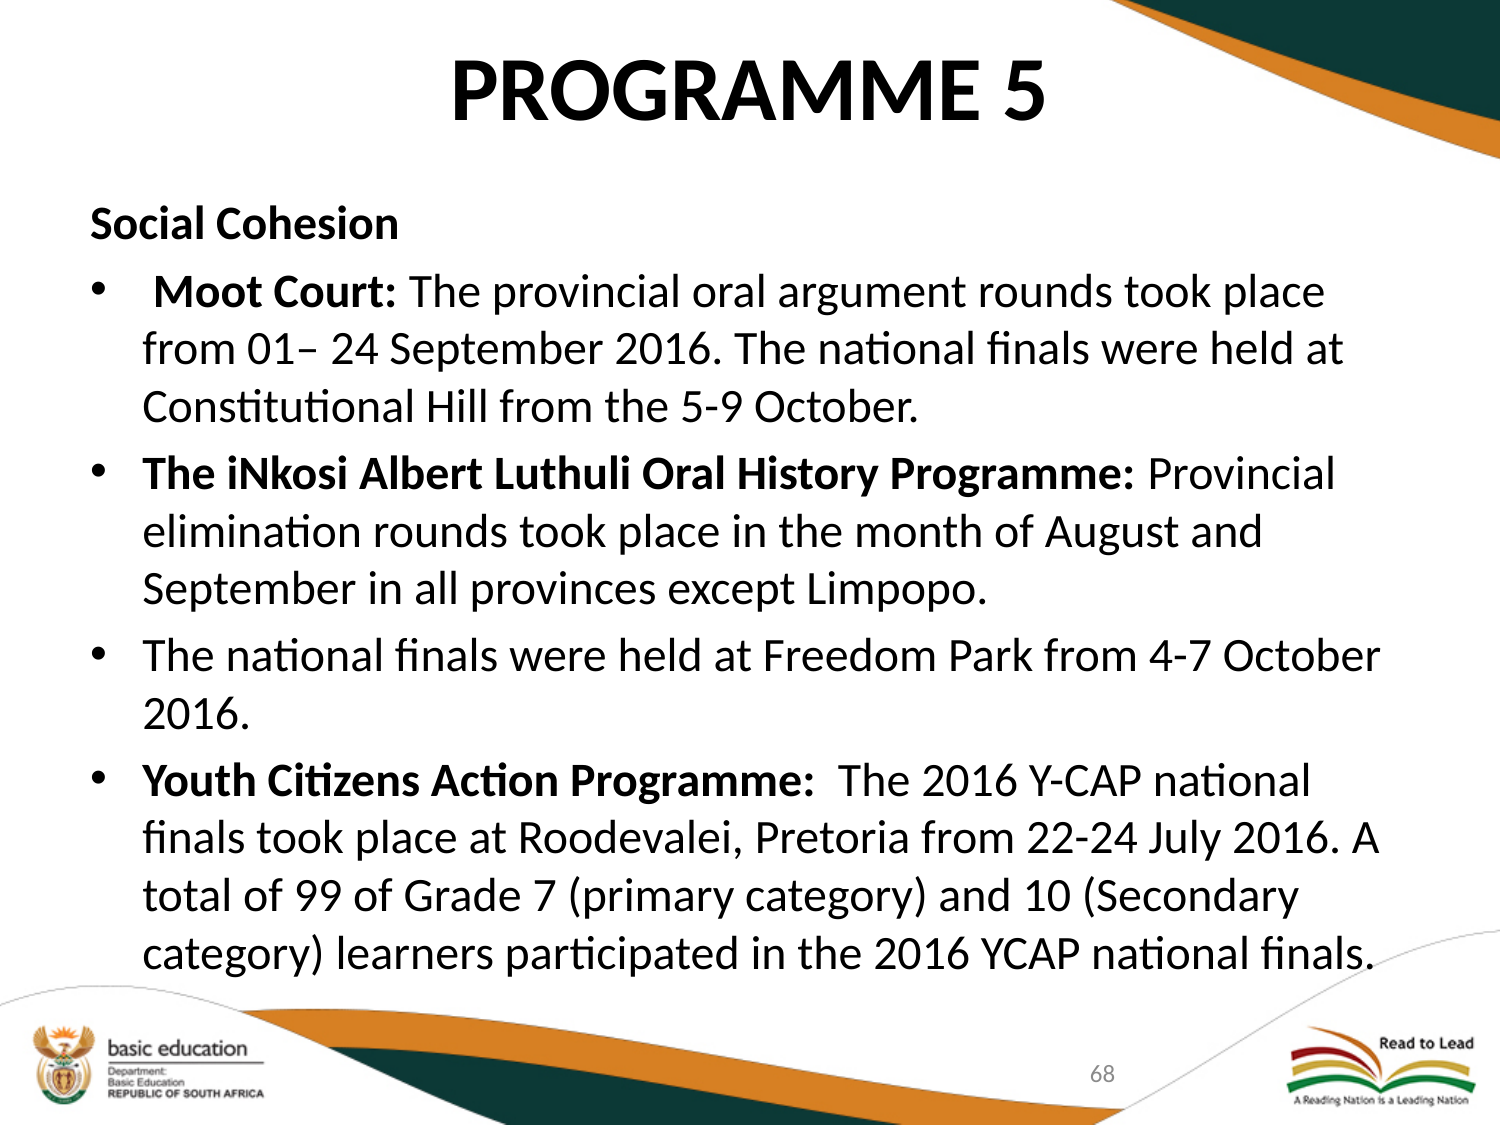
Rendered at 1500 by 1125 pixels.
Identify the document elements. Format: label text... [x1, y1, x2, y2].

slide_number 68 [1074, 1042, 1425, 1103]
title PROGRAMME 5 [75, 19, 1425, 149]
picture [0, 0, 1500, 1125]
list Social Cohesion Moot Court: The provincial oral argument rounds took place from 01– 24 September 2016. The national finals were held at Constitutional Hill from the 5-9 October. The iNkosi Albert Luthuli Oral History Programme: Provincial elimination rounds took place in the month of August and September in all provinces except Limpopo. The national finals were held at Freedom Park from 4-7 October 2016. Youth Citizens Action Programme: The 2016 Y-CAP national finals took place at Roodevalei, Pretoria from 22-24 July 2016. A total of 99 of Grade 7 (primary category) and 10 (Secondary category) learners participated in the 2016 YCAP national finals. [75, 184, 1425, 1005]
